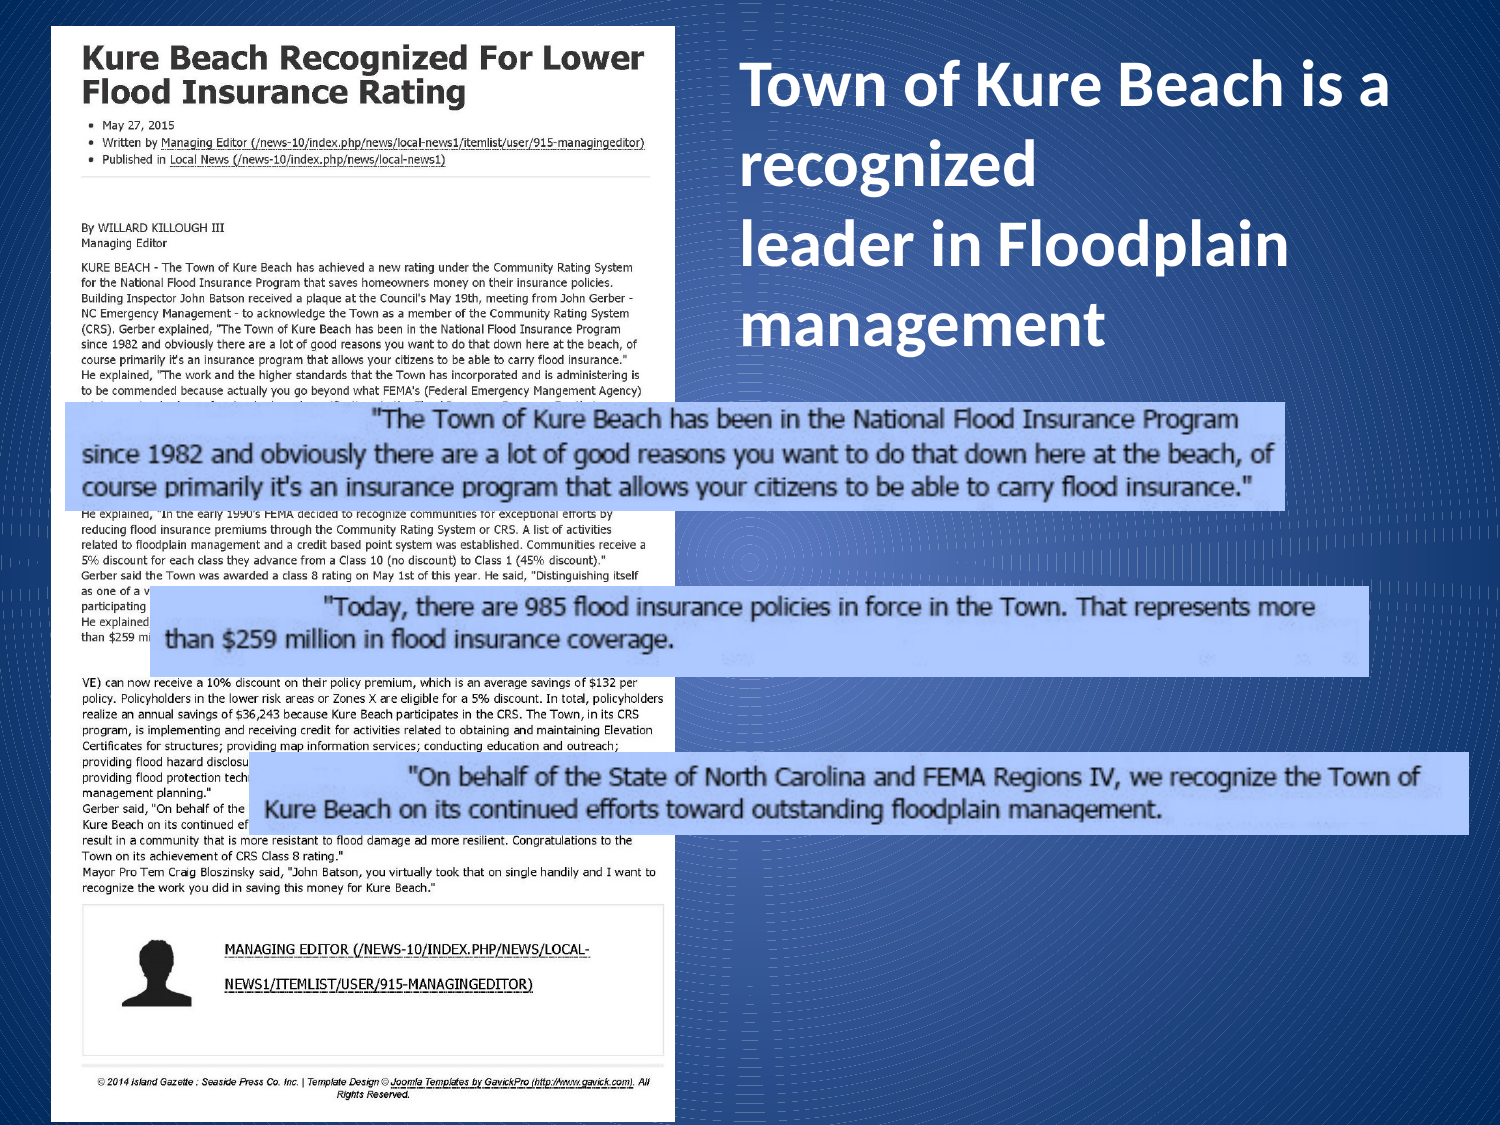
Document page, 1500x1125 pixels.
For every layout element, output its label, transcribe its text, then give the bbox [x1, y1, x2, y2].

picture [51, 26, 1469, 1123]
text_box Town of Kure Beach is a recognized leader in Floodplain management [725, 32, 1425, 368]
